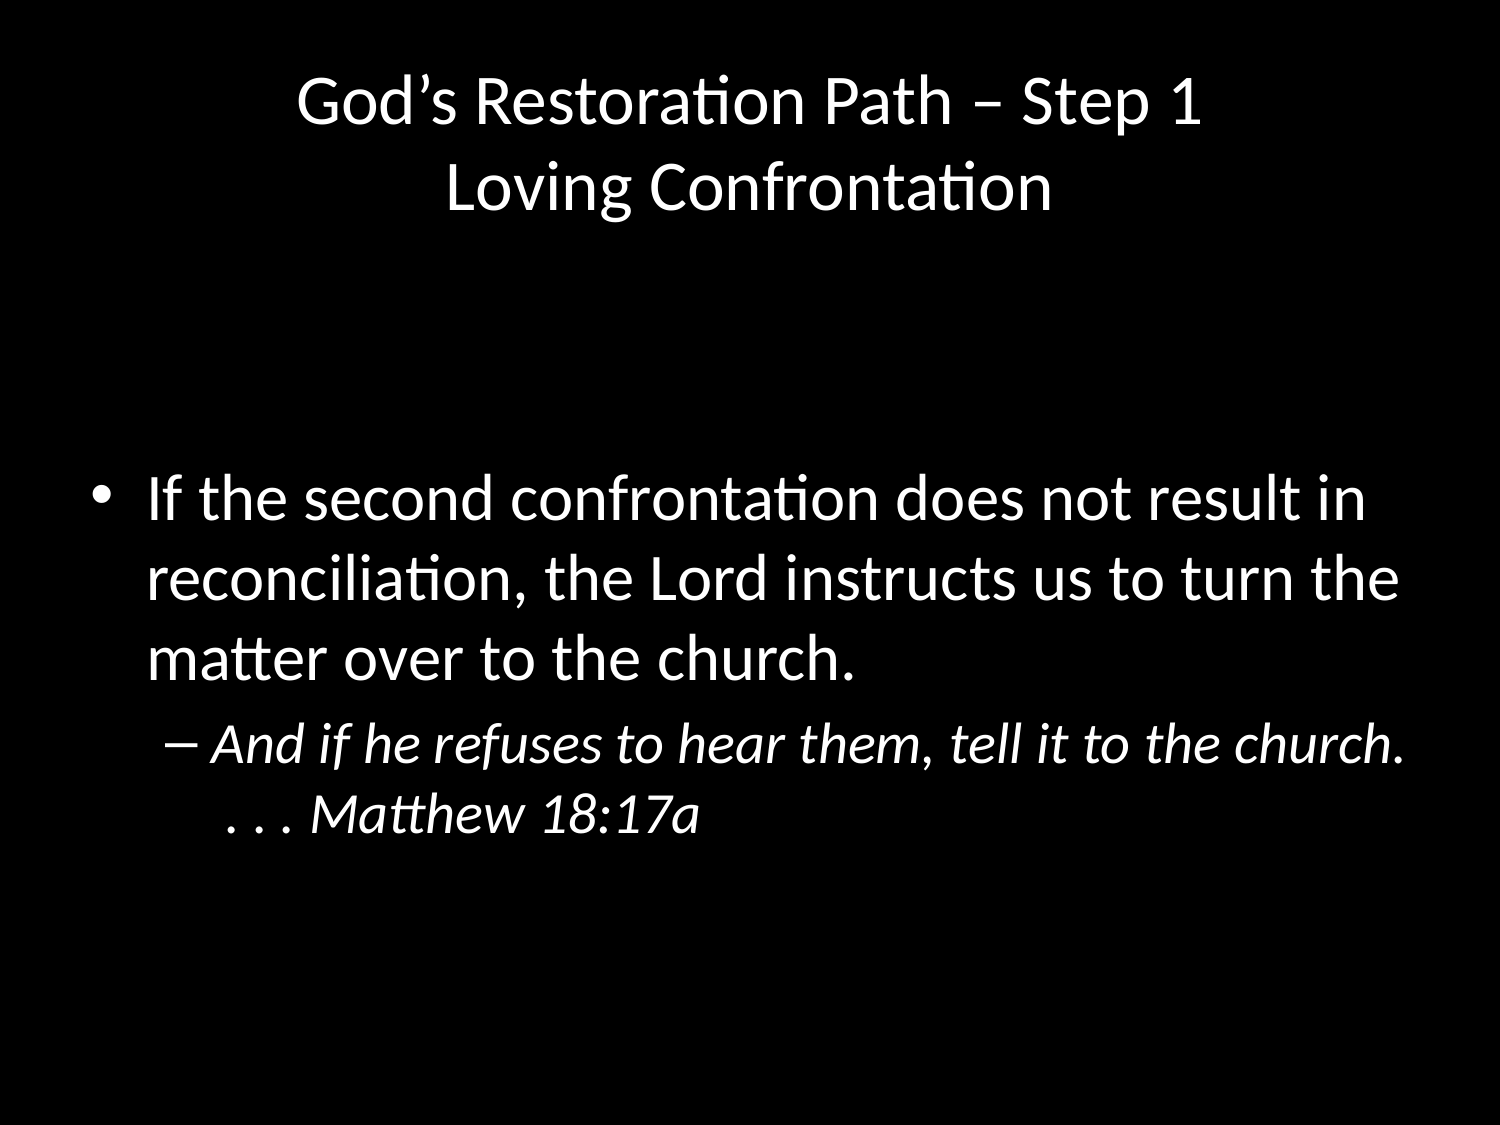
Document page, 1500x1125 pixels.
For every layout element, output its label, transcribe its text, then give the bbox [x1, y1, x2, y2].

title God’s Restoration Path – Step 1 Loving Confrontation [75, 45, 1425, 224]
list If the second confrontation does not result in reconciliation, the Lord instructs us to turn the matter over to the church. And if he refuses to hear them, tell it to the church. . . . Matthew 18:17a [75, 224, 1425, 1075]
